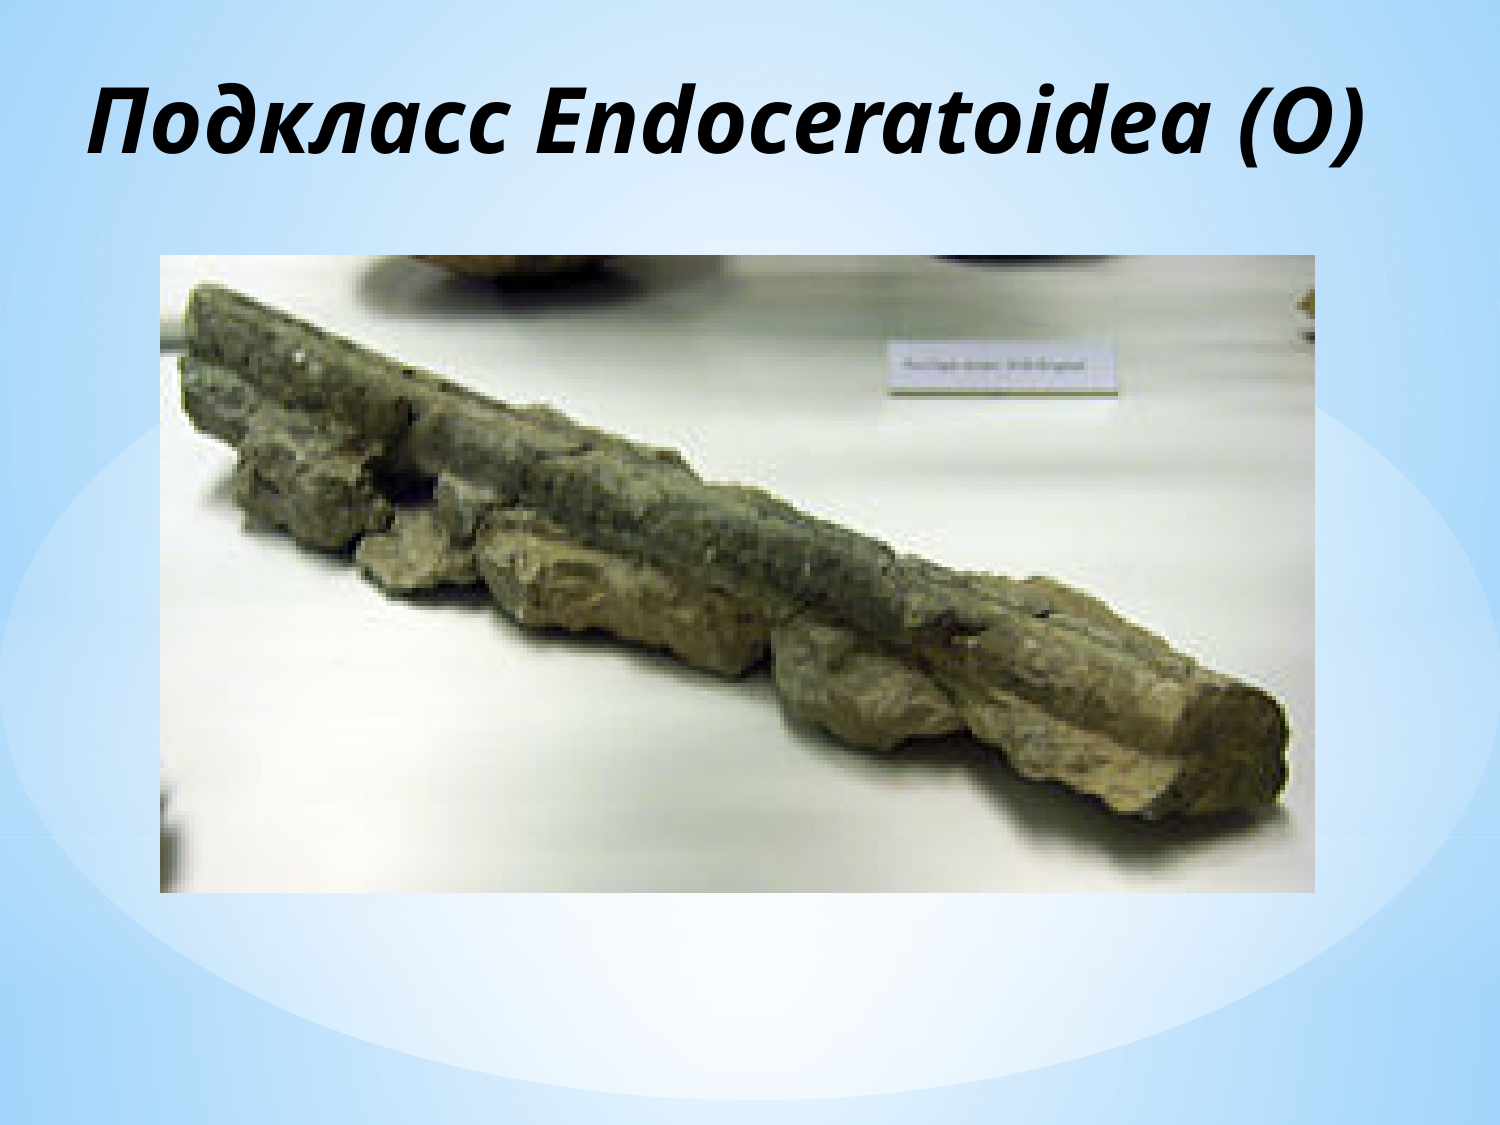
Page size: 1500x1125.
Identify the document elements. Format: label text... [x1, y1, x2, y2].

picture [160, 255, 1316, 893]
text_box Подкласс Endoceratoidea (O) [41, 54, 1435, 180]
